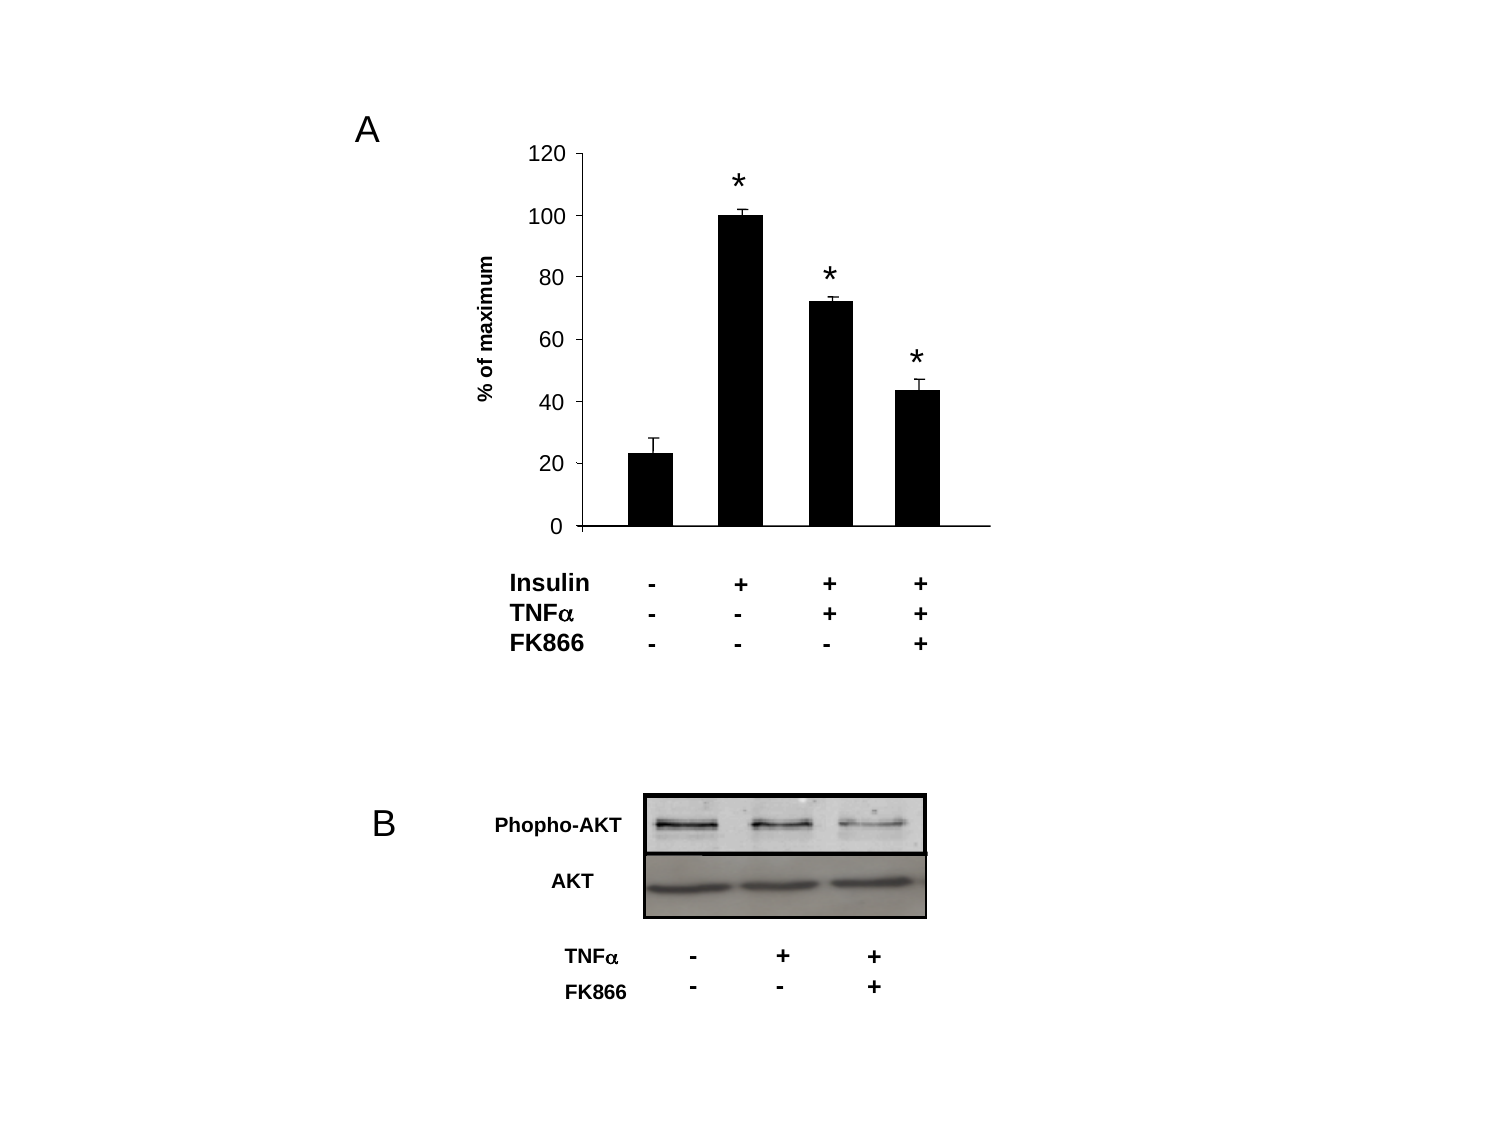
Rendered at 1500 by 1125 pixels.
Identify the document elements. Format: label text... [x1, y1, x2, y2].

text_box B [356, 791, 412, 852]
text_box * [808, 248, 853, 308]
text_box * [716, 154, 762, 215]
text_box + + - [807, 560, 853, 665]
text_box 120 [527, 138, 567, 167]
text_box 80 [538, 262, 565, 291]
text_box 60 [538, 324, 565, 353]
text_box % of maximum [463, 240, 504, 418]
text_box Phopho-AKT [479, 803, 637, 844]
text_box 40 [538, 387, 565, 416]
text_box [646, 855, 925, 916]
text_box [809, 308, 853, 526]
text_box AKT [536, 860, 609, 901]
text_box 20 [538, 448, 565, 477]
text_box 0 [550, 511, 563, 539]
text_box FK866 [550, 971, 643, 1011]
text_box [896, 391, 940, 526]
text_box + + + [898, 560, 944, 665]
text_box + - - [719, 560, 764, 666]
text_box + + [852, 933, 897, 1008]
text_box * [894, 330, 940, 391]
text_box [718, 215, 763, 526]
text_box TNFa [549, 935, 634, 976]
text_box - - - [633, 559, 672, 665]
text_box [645, 795, 927, 856]
text_box + - [761, 932, 806, 1008]
text_box Insulin TNFa FK866 [494, 558, 606, 664]
text_box - - [674, 932, 713, 1008]
text_box 100 [527, 201, 567, 229]
text_box A [340, 97, 395, 158]
text_box [628, 454, 673, 526]
